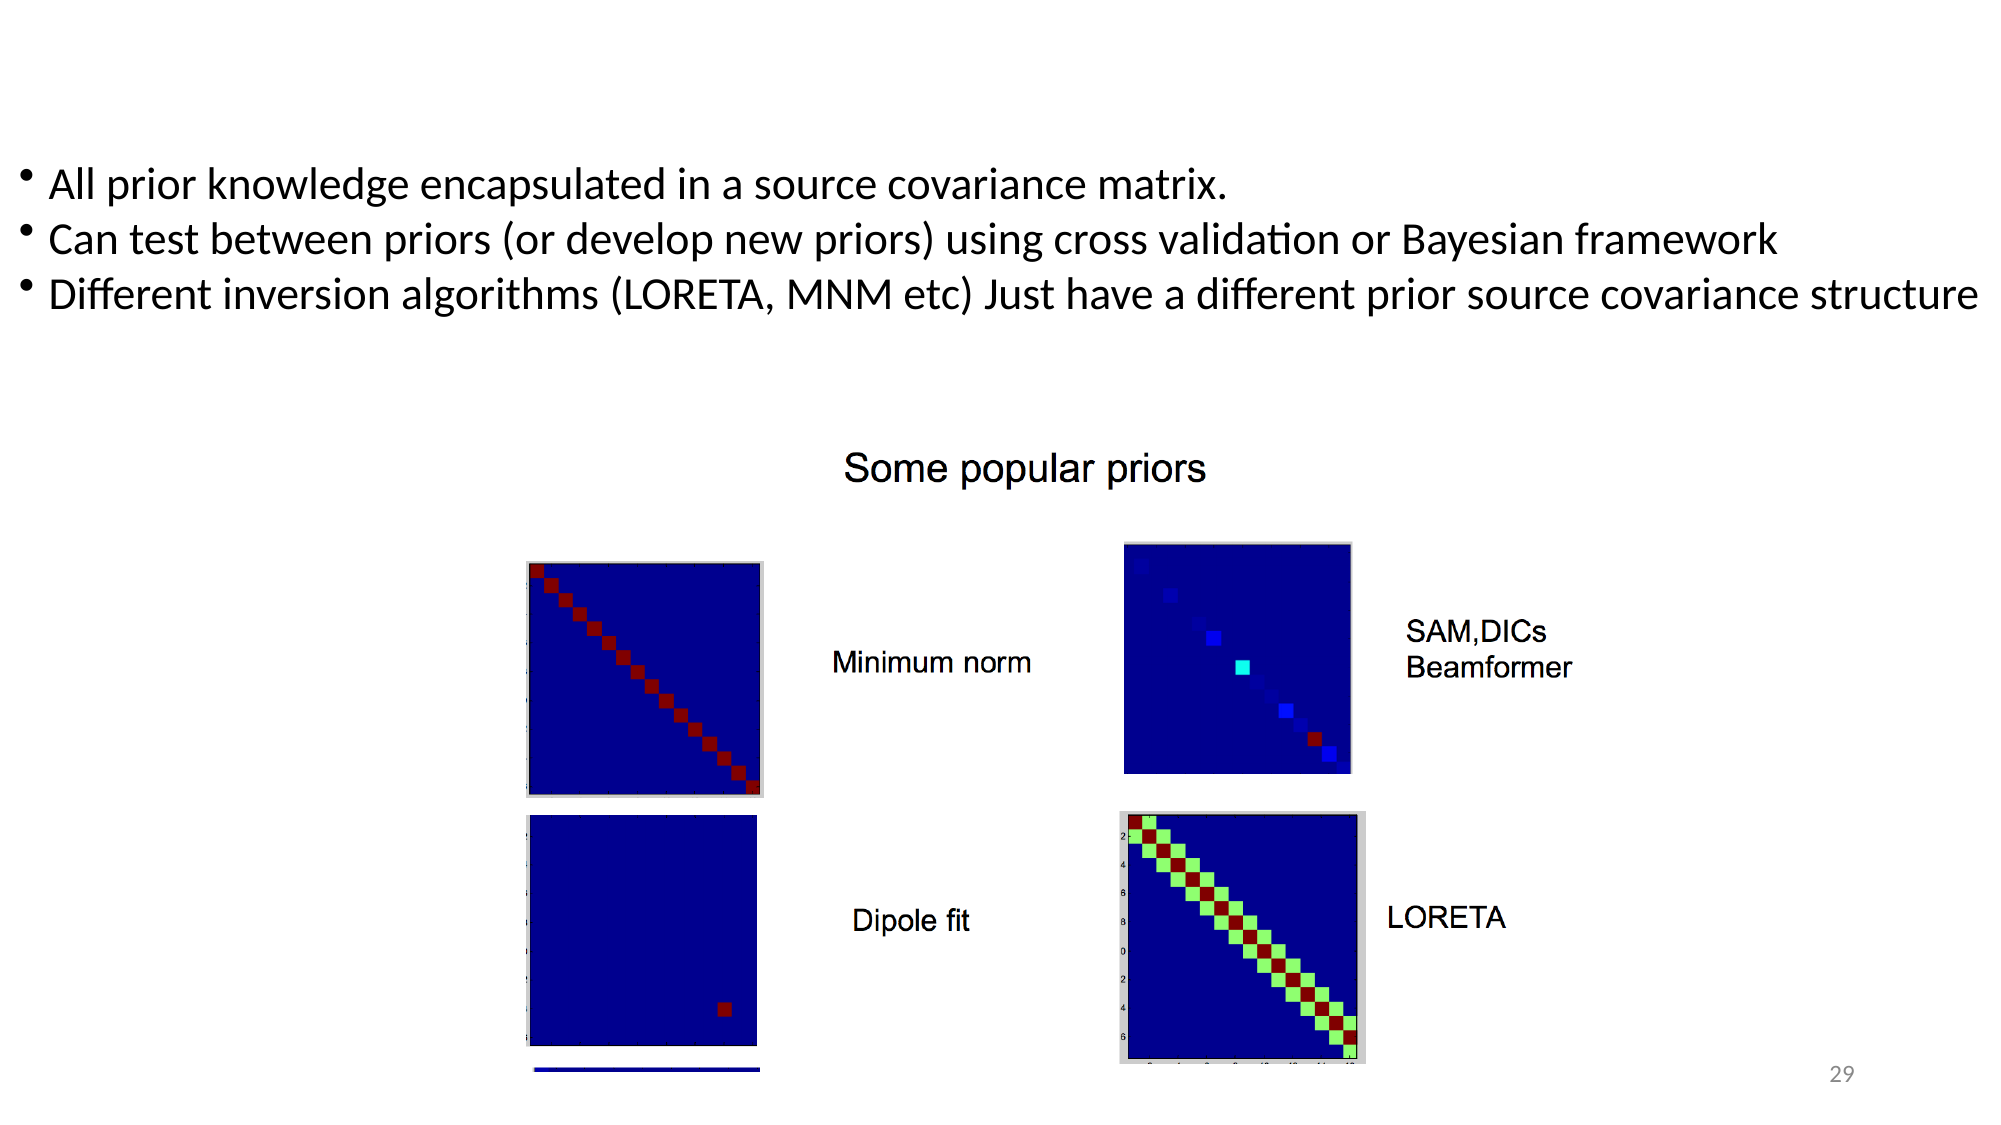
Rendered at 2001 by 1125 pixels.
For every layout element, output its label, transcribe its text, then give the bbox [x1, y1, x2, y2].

text_box All prior knowledge encapsulated in a source covariance matrix. Can test between priors (or develop new priors) using cross validation or Bayesian framework Different inversion algorithms (LORETA, MNM etc) Just have a different prior source covariance structure [11, 91, 1989, 326]
slide_number 29 [1411, 1050, 1863, 1096]
picture [474, 417, 1575, 1072]
